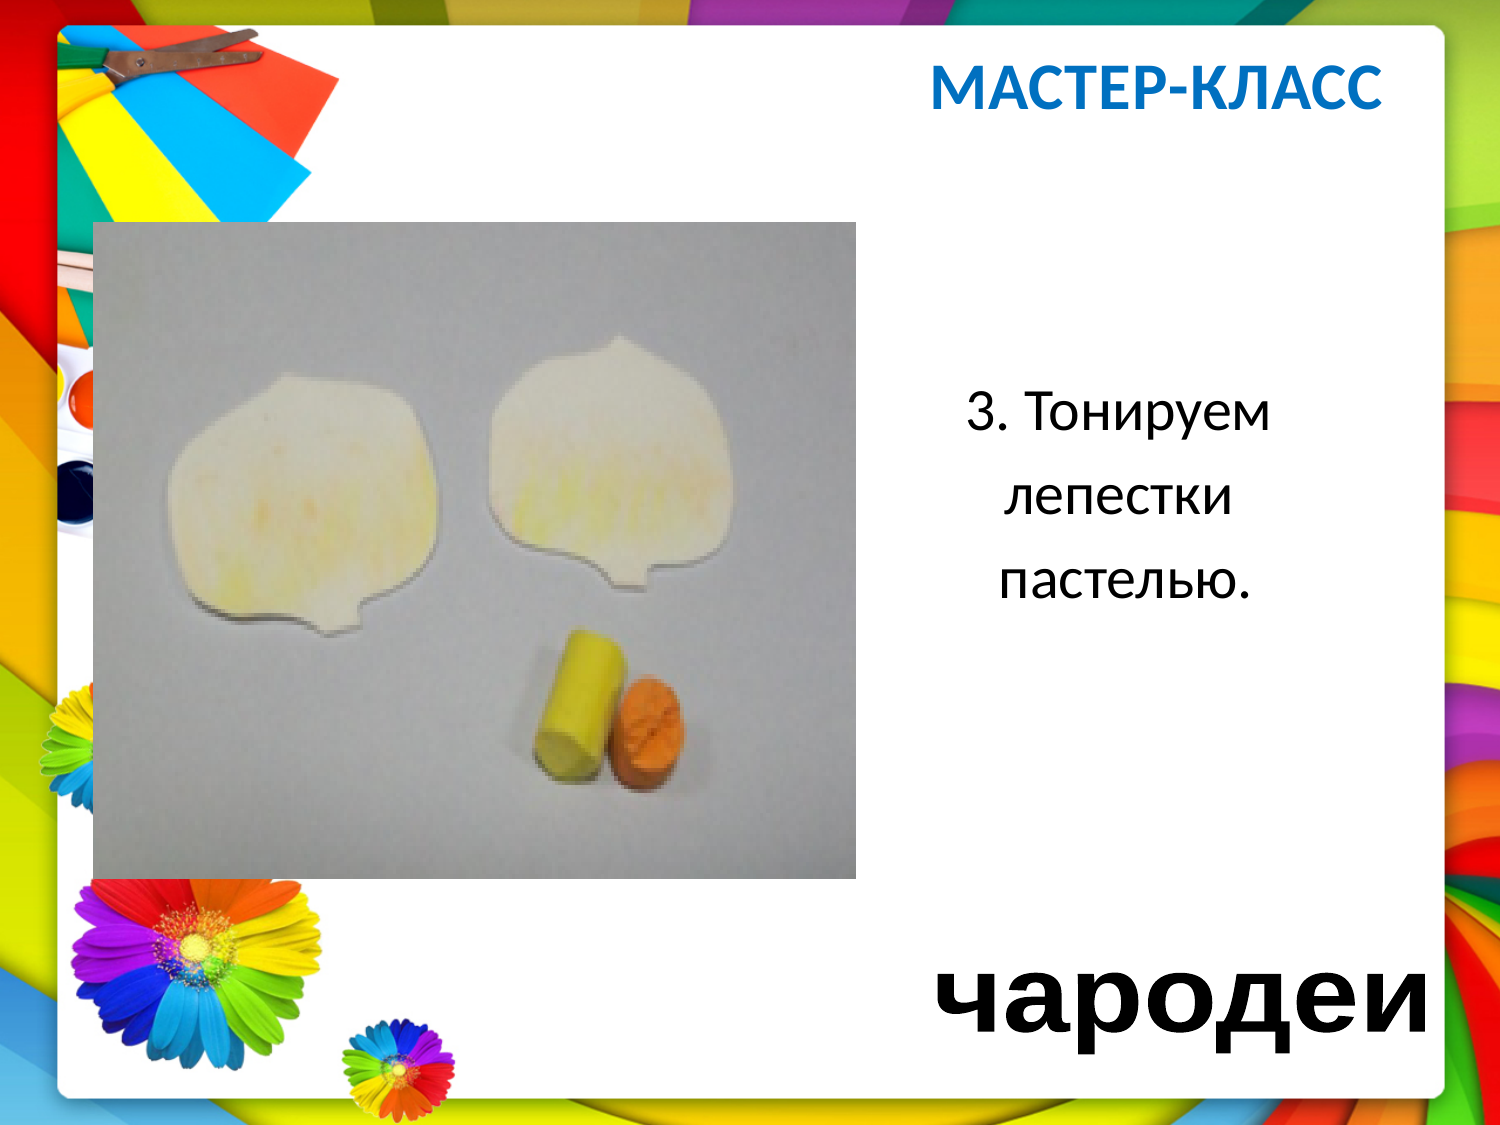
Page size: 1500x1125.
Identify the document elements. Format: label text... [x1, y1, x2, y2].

picture [0, 0, 1500, 1125]
title [70, 92, 101, 296]
text_box МАСТЕР-КЛАСС [855, 35, 1442, 130]
text_box 3. Тонируем лепестки пастелью. [860, 363, 1442, 645]
